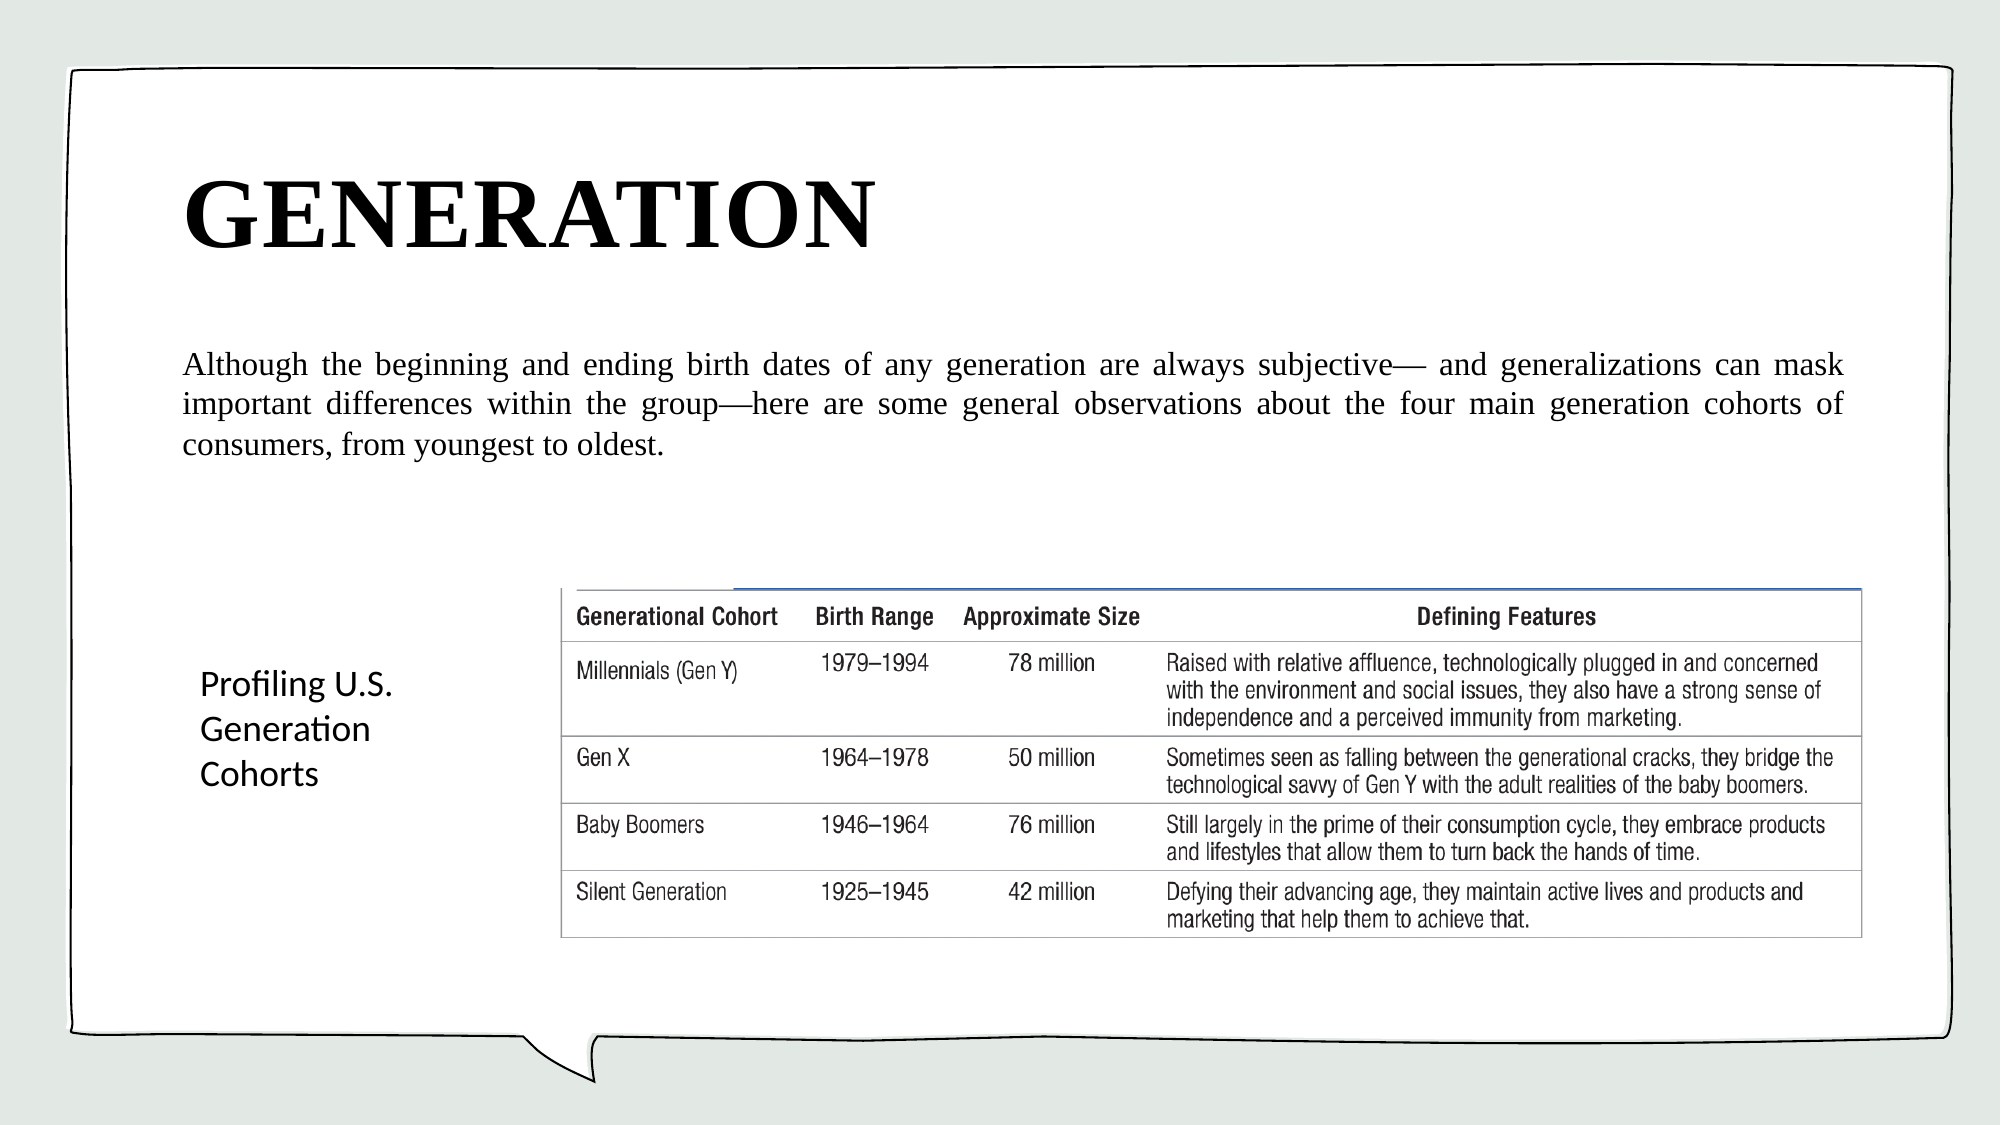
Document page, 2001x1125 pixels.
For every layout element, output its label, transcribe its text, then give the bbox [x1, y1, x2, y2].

picture [559, 588, 1863, 938]
list Although the beginning and ending birth dates of any generation are always subjective— and generalizations can mask important differences within the group—here are some general observations about the four main generation cohorts of consumers, from youngest to oldest. [167, 254, 1863, 939]
text_box Profiling U.S. Generation Cohorts [185, 651, 431, 801]
title GENERATION [167, 91, 1863, 254]
